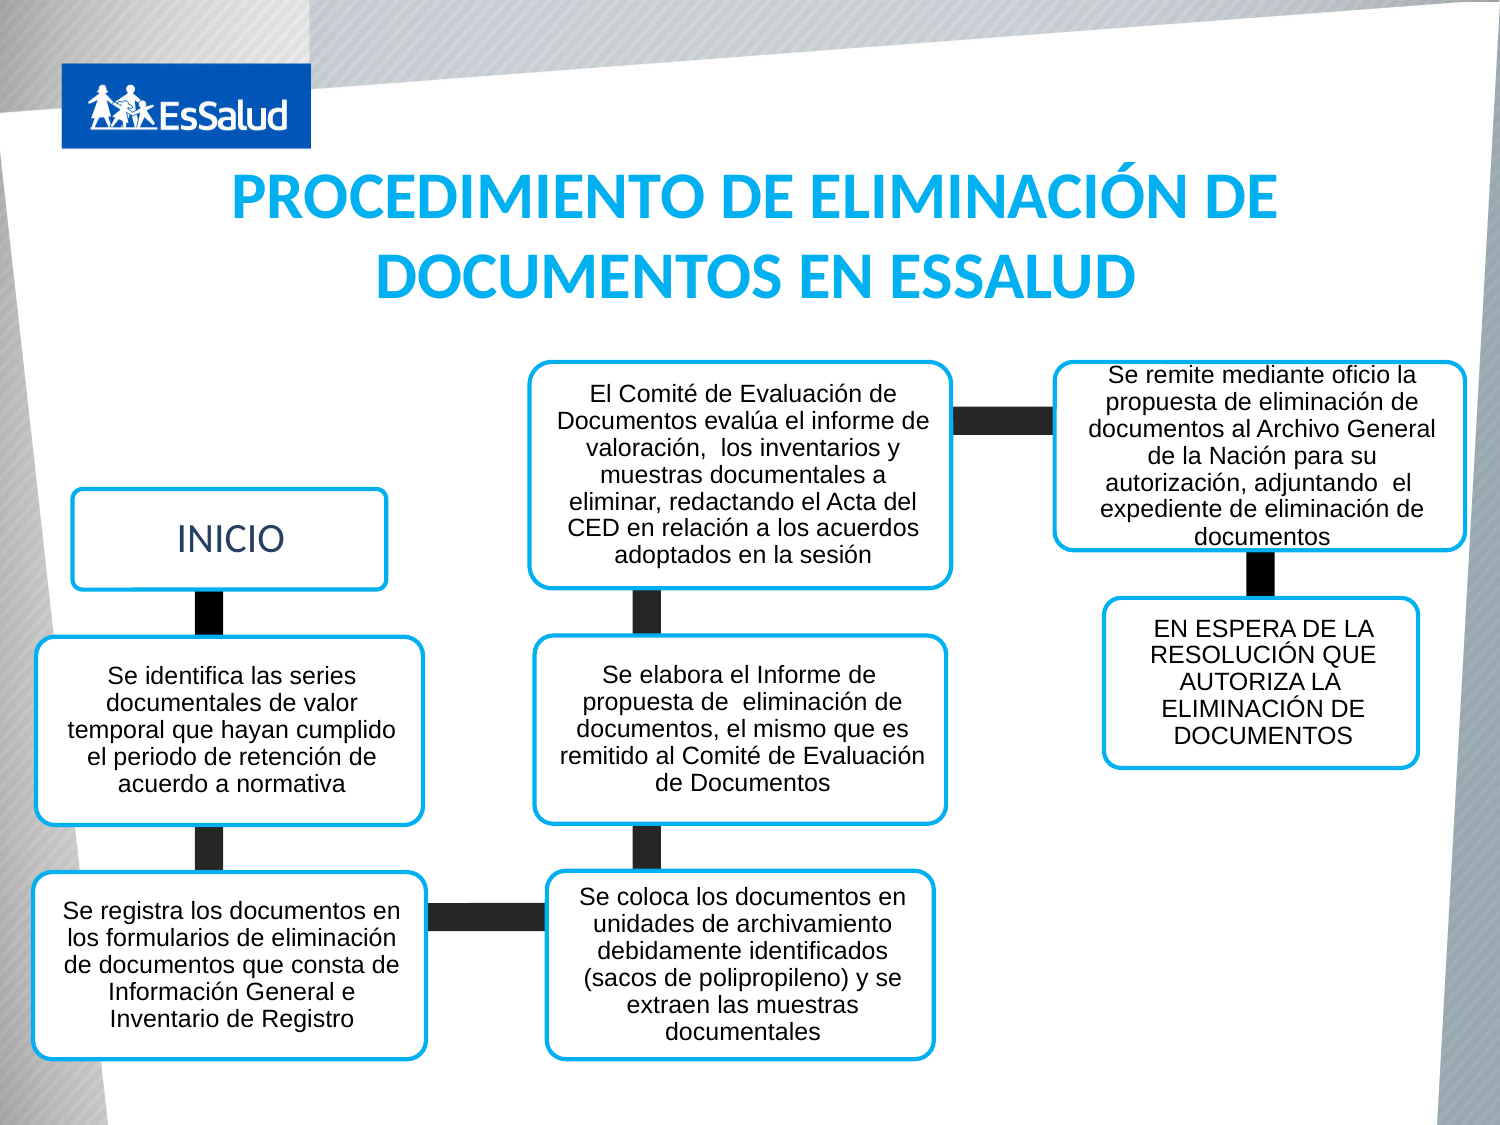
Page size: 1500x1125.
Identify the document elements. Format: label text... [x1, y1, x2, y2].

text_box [0, 361, 1500, 1060]
picture [0, 1060, 1500, 1125]
picture [0, 0, 1500, 361]
title PROCEDIMIENTO DE ELIMINACIÓN DE DOCUMENTOS EN ESSALUD [88, 172, 1424, 291]
